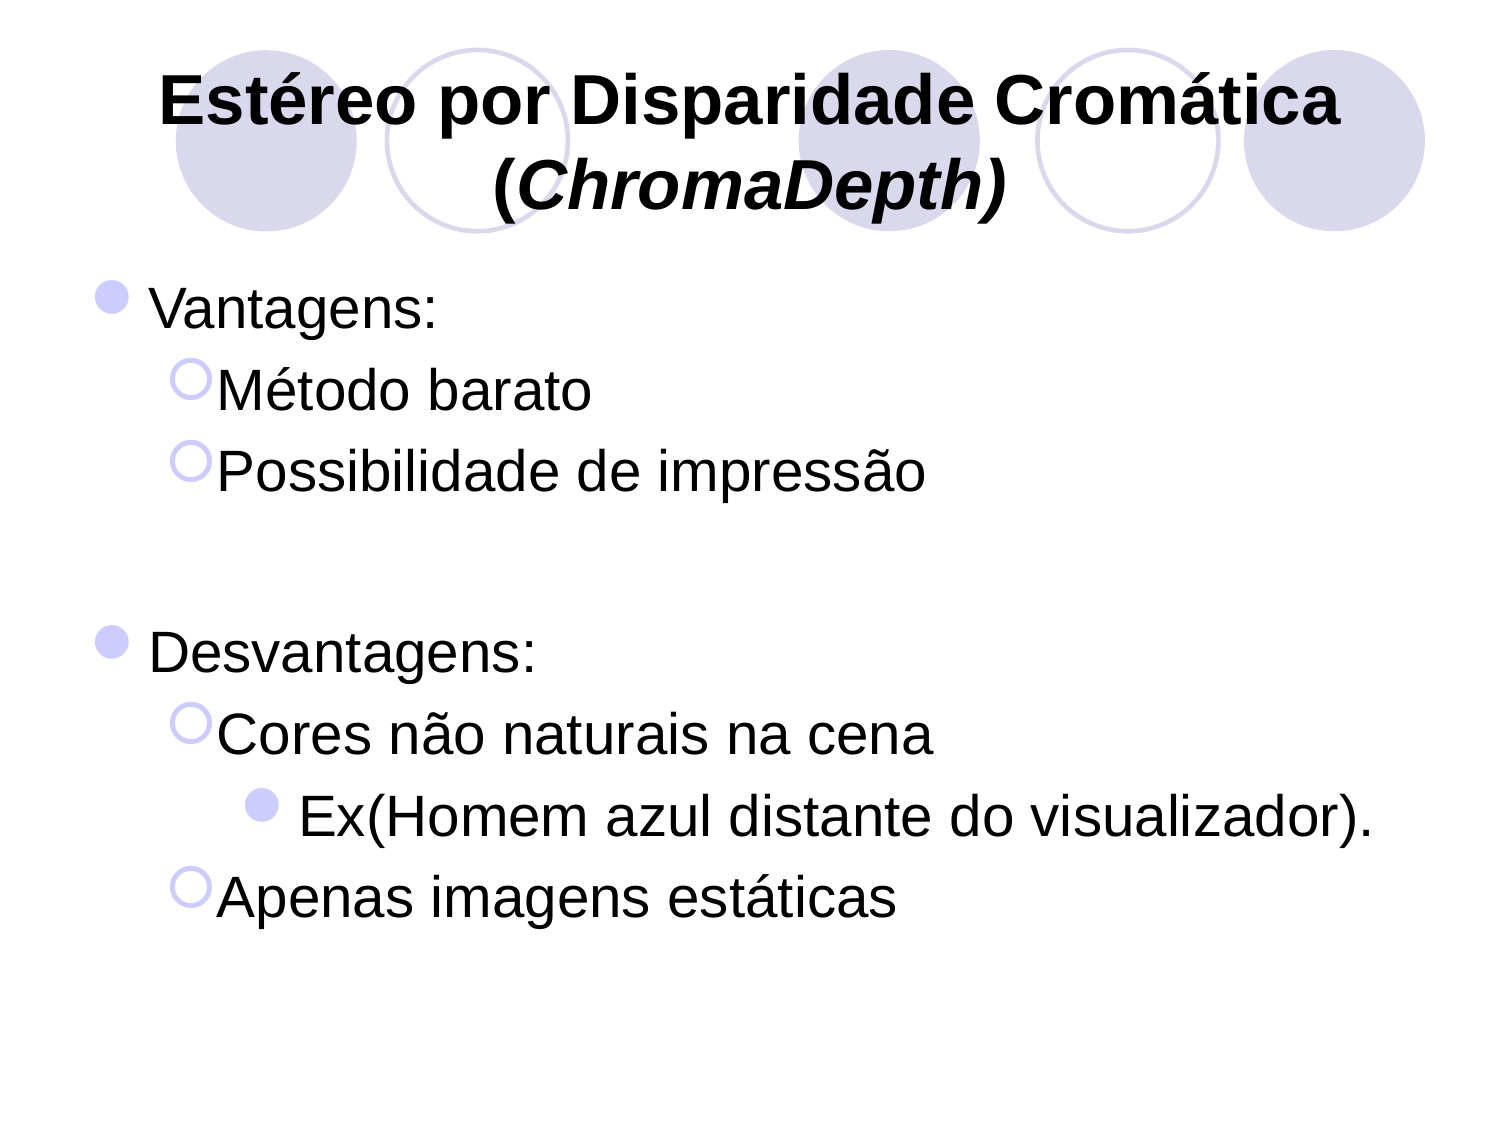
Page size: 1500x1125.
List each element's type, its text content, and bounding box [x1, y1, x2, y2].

list Vantagens: Método barato Possibilidade de impressão Desvantagens: Cores não naturais na cena Ex(Homem azul distante do visualizador). Apenas imagens estáticas [74, 262, 1426, 1006]
title Estéreo por Disparidade Cromática (ChromaDepth) [74, 44, 1426, 233]
